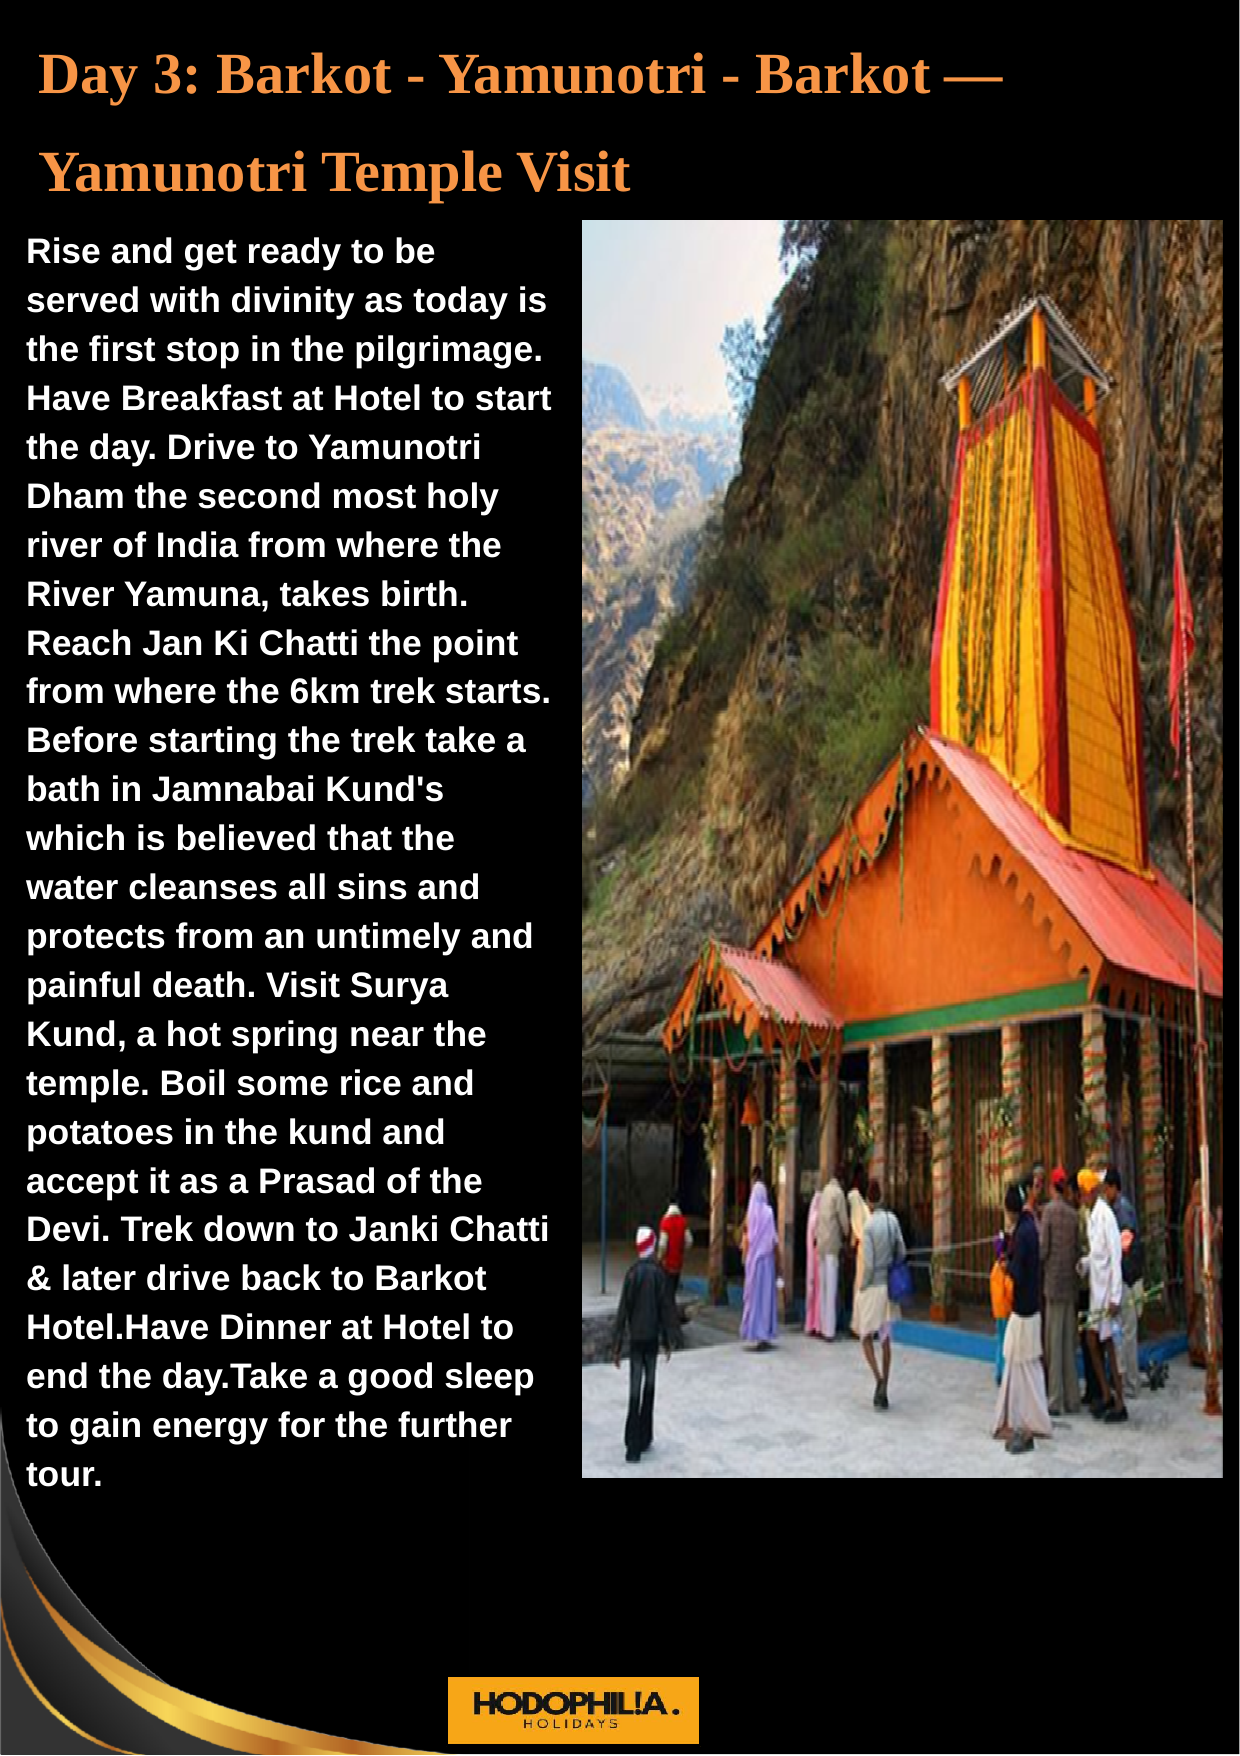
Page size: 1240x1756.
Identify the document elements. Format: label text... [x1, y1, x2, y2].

title Day 3: Barkot - Yamunotri - Barkot — Yamunotri Temple Visit [38, 5, 1219, 301]
text_box Rise and get ready to be served with divinity as today is the first stop in the pilgrimage. Have Breakfast at Hotel to start the day. Drive to Yamunotri Dham the second most holy river of India from where the River Yamuna, takes birth. Reach Jan Ki Chatti the point from where the 6km trek starts. Before starting the trek take a bath in Jamnabai Kund's which is believed that the water cleanses all sins and protects from an untimely and painful death. Visit Surya Kund, a hot spring near the temple. Boil some rice and potatoes in the kund and accept it as a Prasad of the Devi. Trek down to Janki Chatti & later drive back to Barkot Hotel.Have Dinner at Hotel to end the day.Take a good sleep to gain energy for the further tour. [0, 220, 554, 1407]
picture [582, 219, 1223, 1478]
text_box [0, 1407, 703, 1755]
